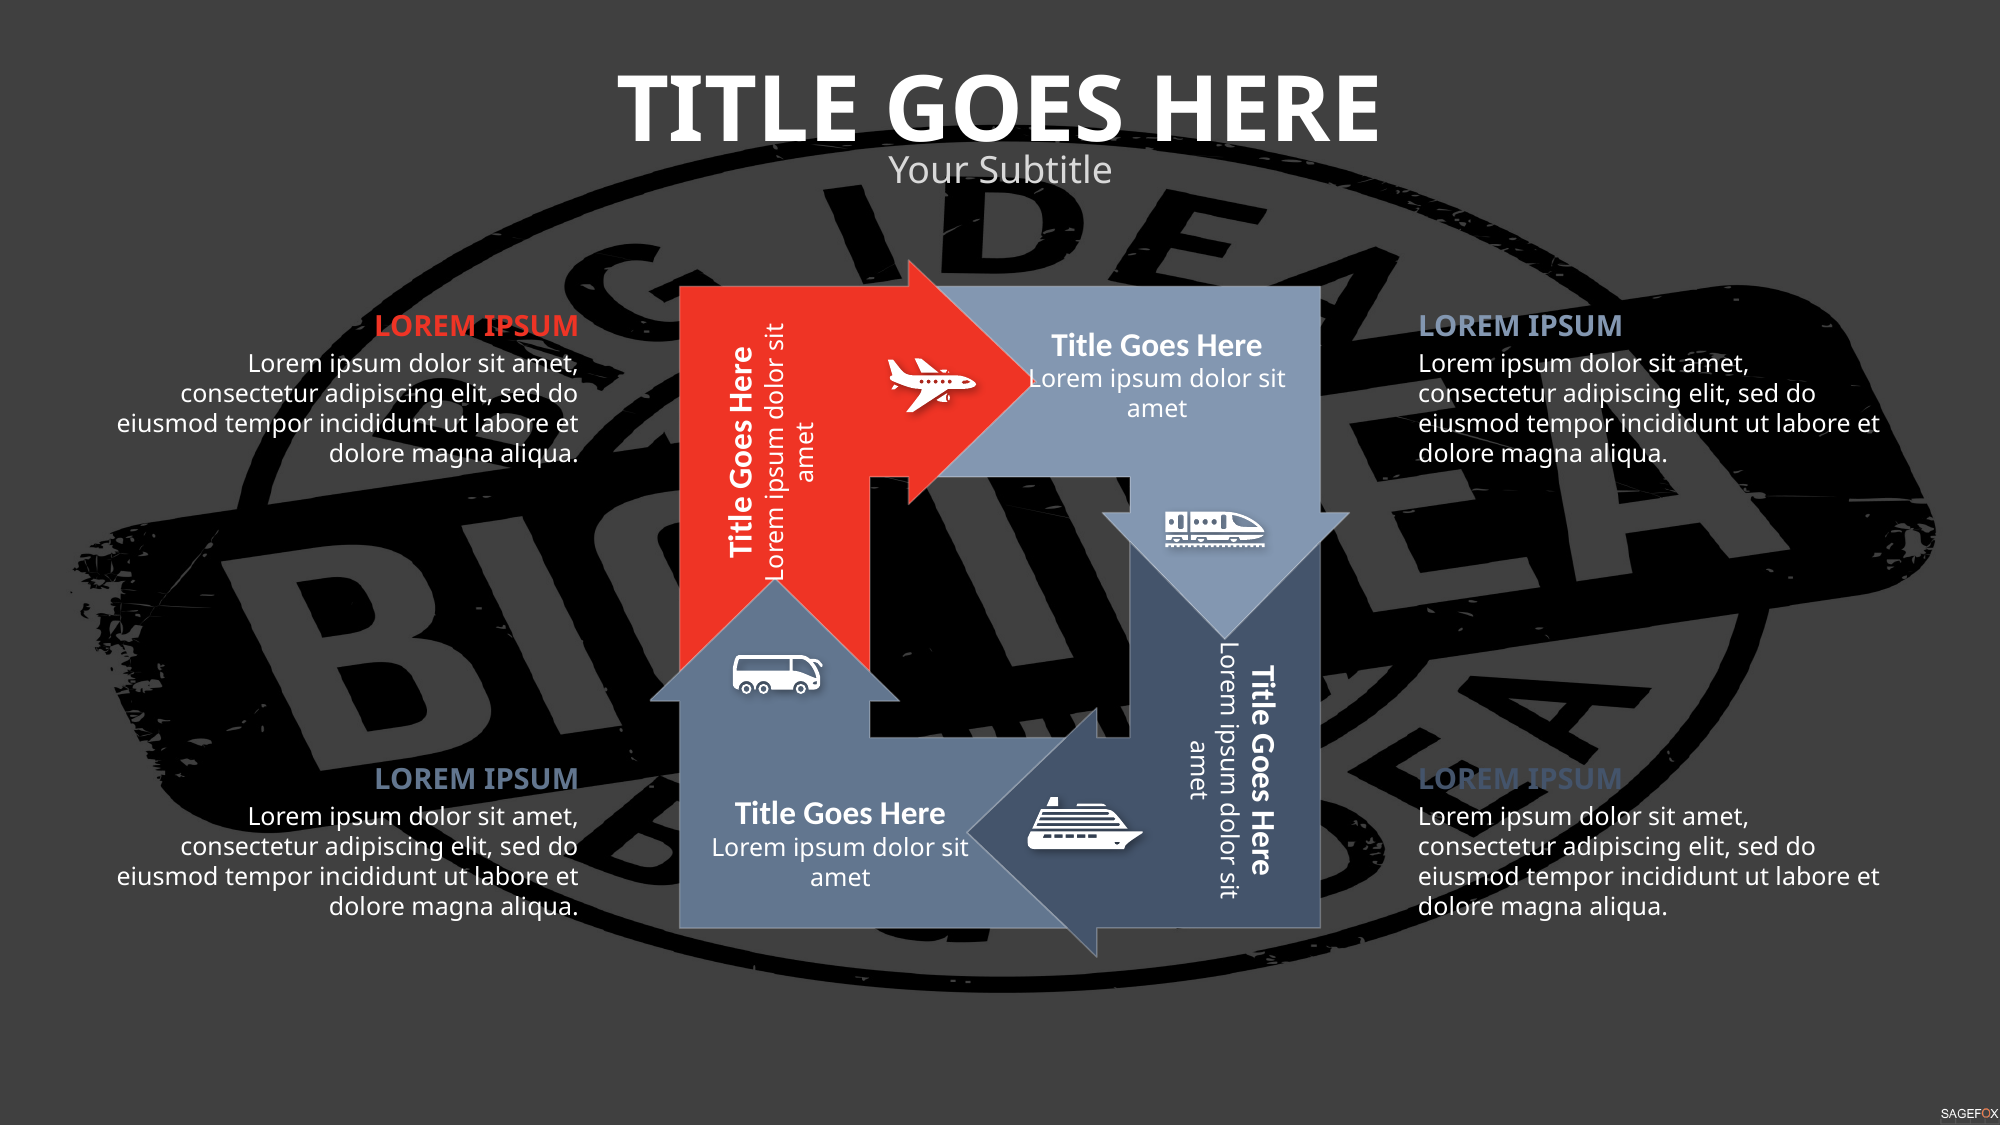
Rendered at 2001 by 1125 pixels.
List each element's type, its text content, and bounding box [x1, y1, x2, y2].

text_box LOREM IPSUM Lorem ipsum dolor sit amet, consectetur adipiscing elit, sed do eiusmod tempor incididunt ut labore et dolore magna aliqua. [1403, 752, 1910, 928]
text_box [1165, 511, 1188, 533]
text_box Title Goes Here Lorem ipsum dolor sit amet [1185, 625, 1286, 916]
text_box [679, 260, 1012, 671]
text_box Title Goes Here Lorem ipsum dolor sit amet [1012, 323, 1302, 423]
text_box [741, 683, 752, 694]
text_box [1165, 534, 1265, 548]
text_box [758, 683, 769, 694]
text_box [1032, 809, 1128, 829]
text_box LOREM IPSUM Lorem ipsum dolor sit amet, consectetur adipiscing elit, sed do eiusmod tempor incididunt ut labore et dolore magna aliqua. [1403, 300, 1910, 475]
text_box [674, 199, 895, 345]
text_box [1027, 831, 1143, 850]
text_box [548, 42, 1452, 199]
text_box [936, 286, 1350, 625]
text_box [795, 683, 806, 694]
text_box [1190, 511, 1265, 533]
text_box Title Goes Here Lorem ipsum dolor sit amet [718, 308, 819, 598]
text_box [1105, 199, 1326, 345]
text_box Title Goes Here Lorem ipsum dolor sit amet [695, 791, 985, 892]
picture [0, 0, 2001, 1125]
text_box [887, 359, 977, 413]
text_box [1076, 803, 1107, 807]
text_box [1046, 797, 1059, 807]
text_box [732, 655, 823, 690]
text_box [985, 541, 1321, 958]
text_box [650, 598, 1068, 929]
text_box [914, 358, 939, 373]
text_box LOREM IPSUM Lorem ipsum dolor sit amet, consectetur adipiscing elit, sed do eiusmod tempor incididunt ut labore et dolore magna aliqua. [88, 752, 595, 928]
text_box LOREM IPSUM Lorem ipsum dolor sit amet, consectetur adipiscing elit, sed do eiusmod tempor incididunt ut labore et dolore magna aliqua. [88, 300, 595, 475]
